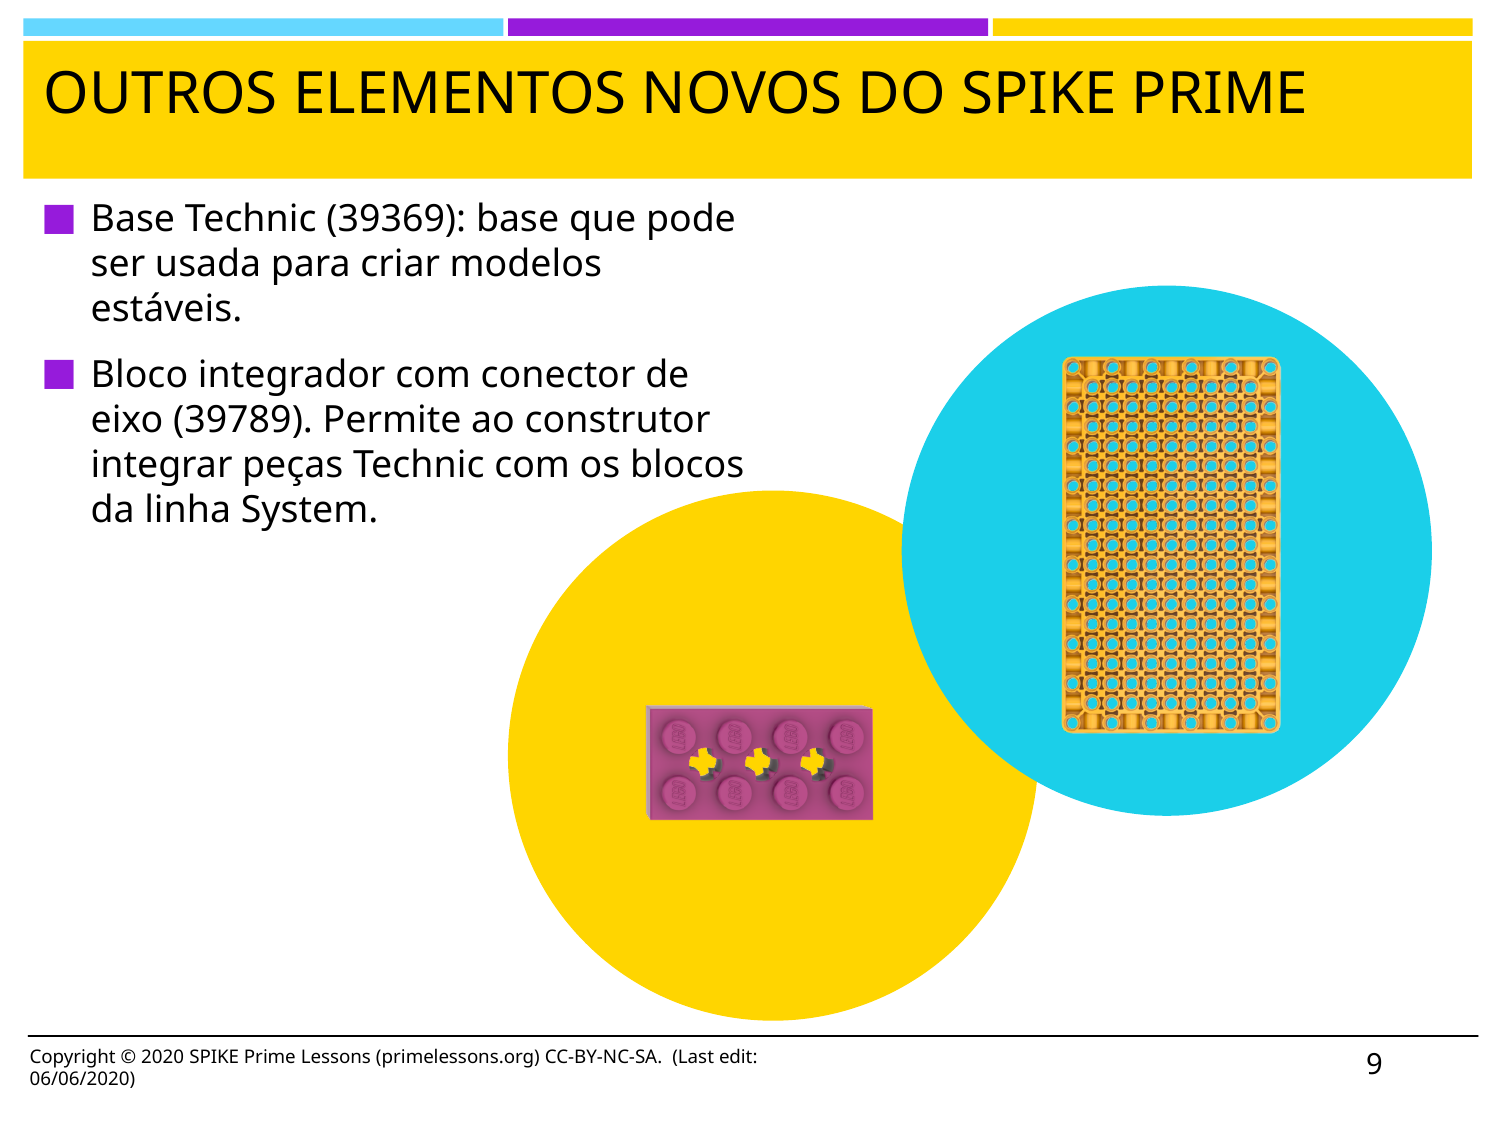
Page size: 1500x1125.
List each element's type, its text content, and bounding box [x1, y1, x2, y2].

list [1037, 342, 1296, 760]
title OUTROS ELEMENTOS NOVOS DO SPIKE PRIME [28, 48, 1464, 172]
text_box Base Technic (39369): base que pode ser usada para criar modelos estáveis. Bloco integrador com conector de eixo (39789). Permite ao construtor integrar peças Technic com os blocos da linha System. [25, 186, 761, 1021]
slide_number 9 [1351, 1037, 1478, 1098]
picture [619, 678, 897, 840]
text_box [901, 285, 1432, 816]
footer Copyright © 2020 SPIKE Prime Lessons (primelessons.org) CC-BY-NC-SA. (Last edit: 06/06/2020) [14, 1036, 814, 1097]
text_box [761, 490, 1037, 1021]
